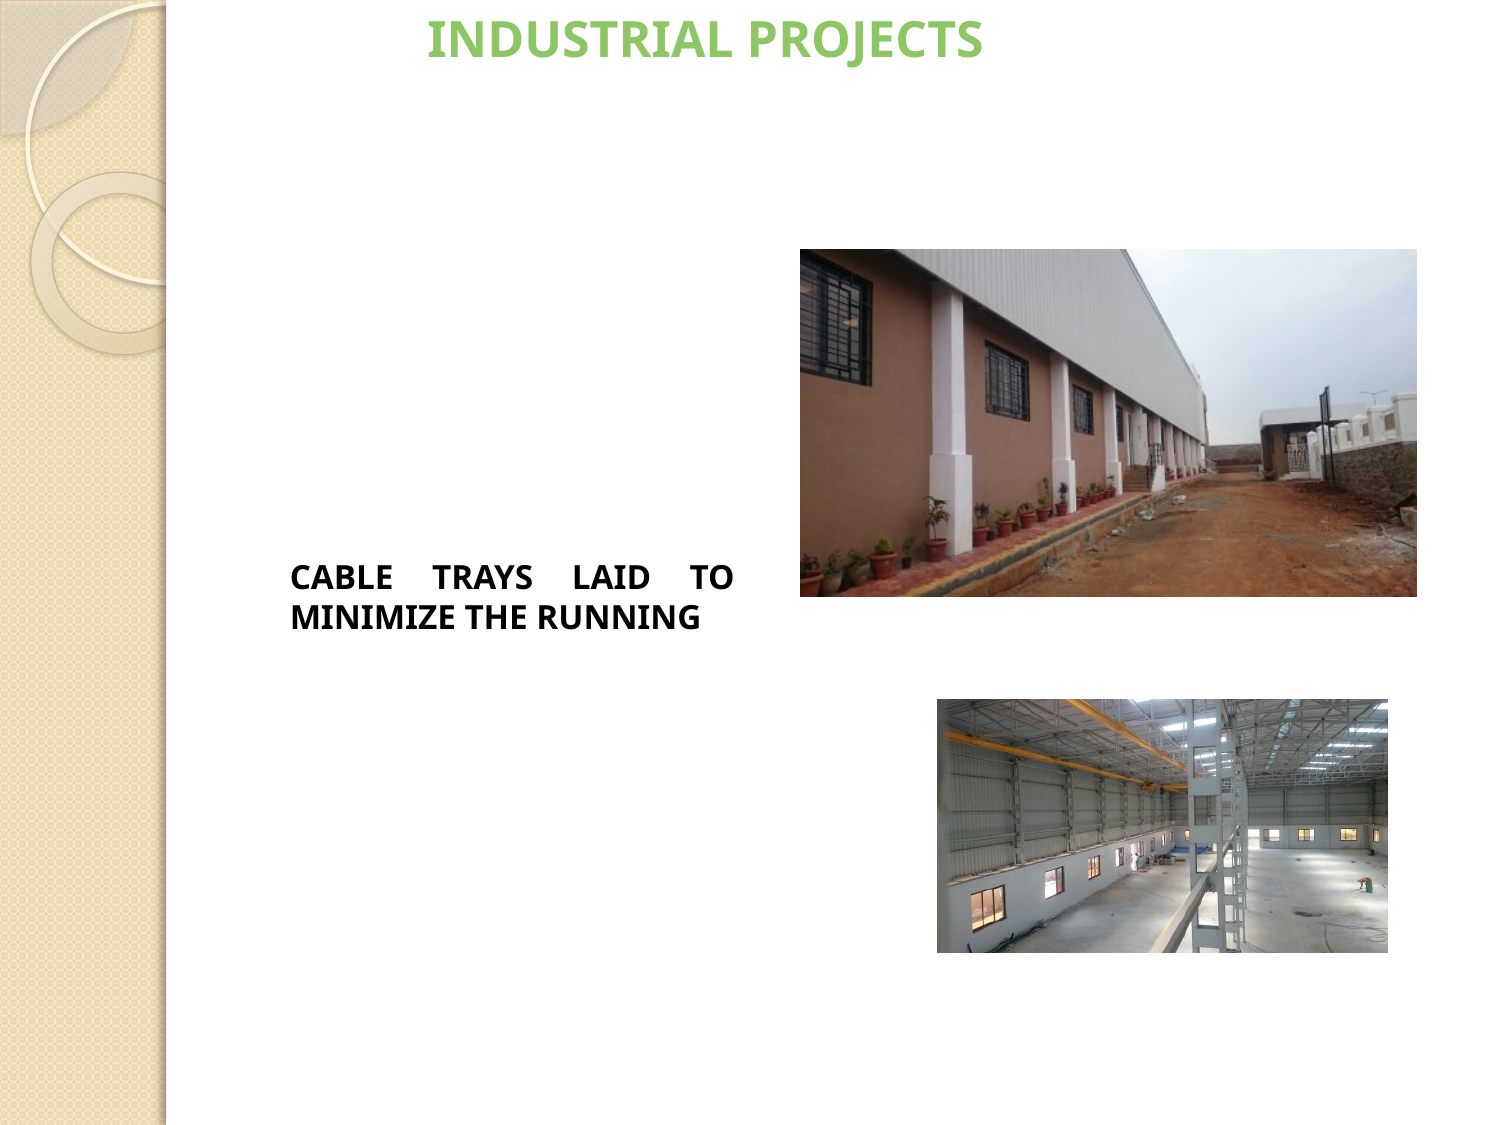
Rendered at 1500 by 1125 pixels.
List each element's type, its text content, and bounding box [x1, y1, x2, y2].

text_box INDUSTRIAL PROJECTS [412, 0, 1050, 75]
text_box CABLE TRAYS LAID TO MINIMIZE THE RUNNING [275, 548, 750, 644]
picture [937, 699, 1388, 954]
picture [799, 249, 1417, 598]
